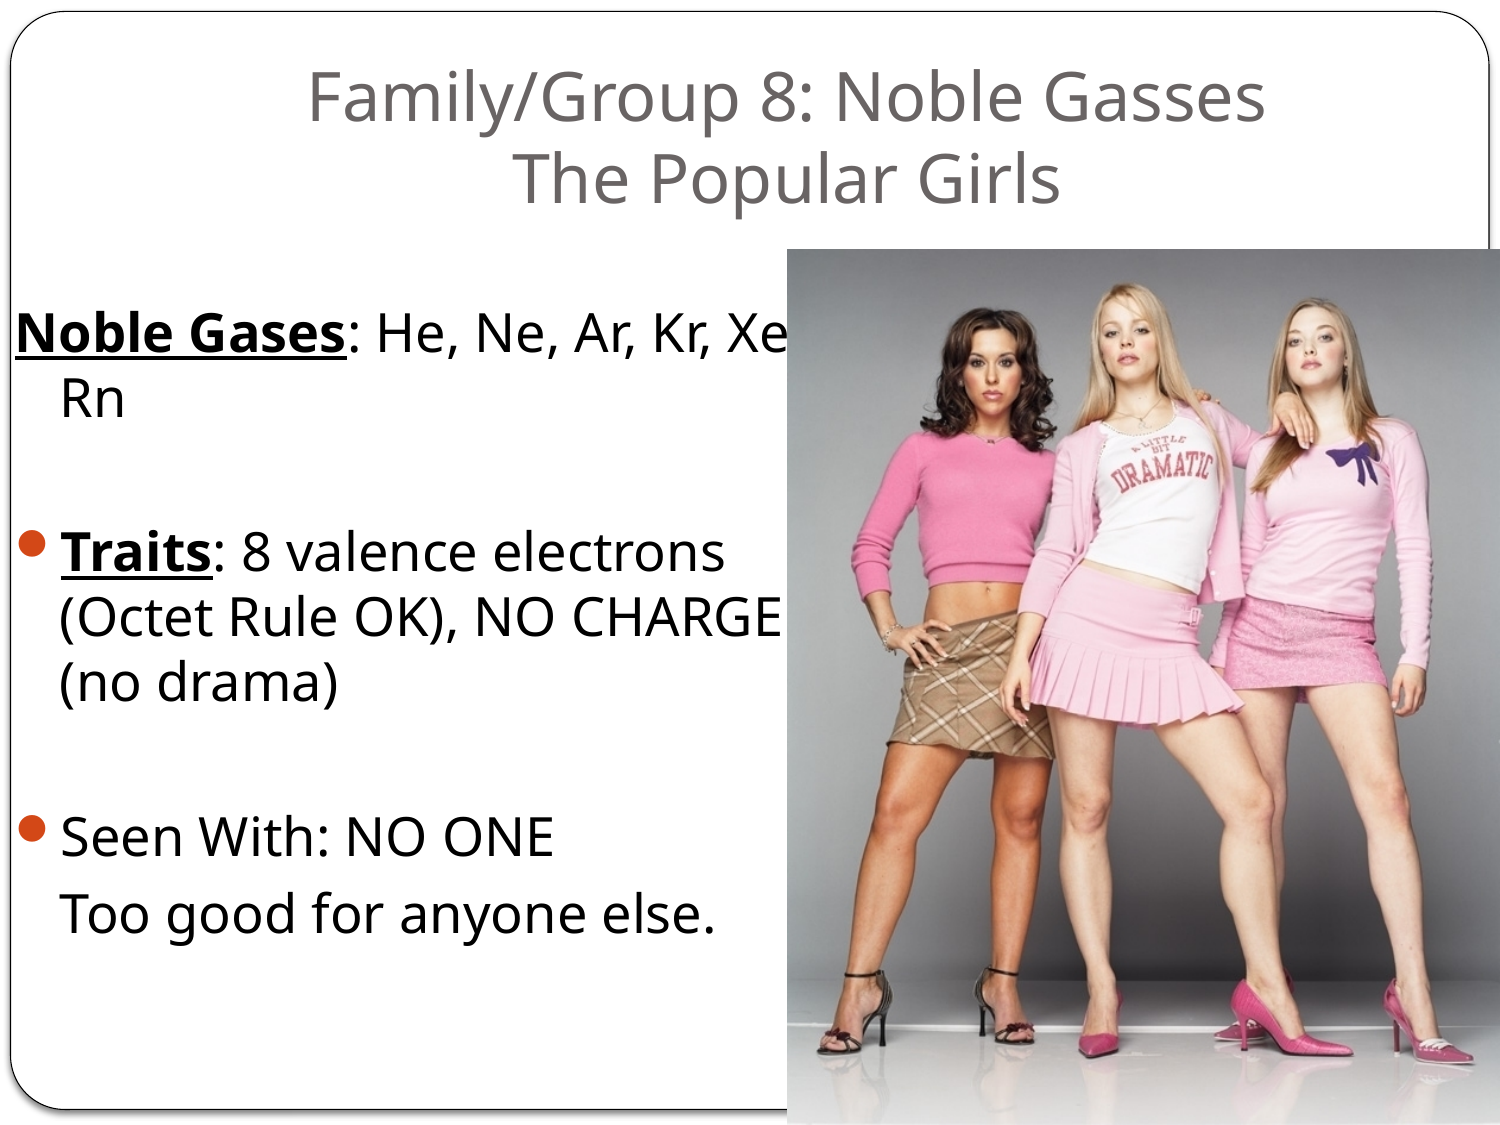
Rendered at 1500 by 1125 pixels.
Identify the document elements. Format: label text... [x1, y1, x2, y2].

picture [787, 249, 1500, 1125]
list Noble Gases: He, Ne, Ar, Kr, Xe, Rn Traits: 8 valence electrons (Octet Rule OK), NO CHARGE (no drama) Seen With: NO ONE Too good for anyone else. [0, 290, 781, 1125]
title Family/Group 8: Noble Gasses The Popular Girls [150, 45, 1425, 233]
